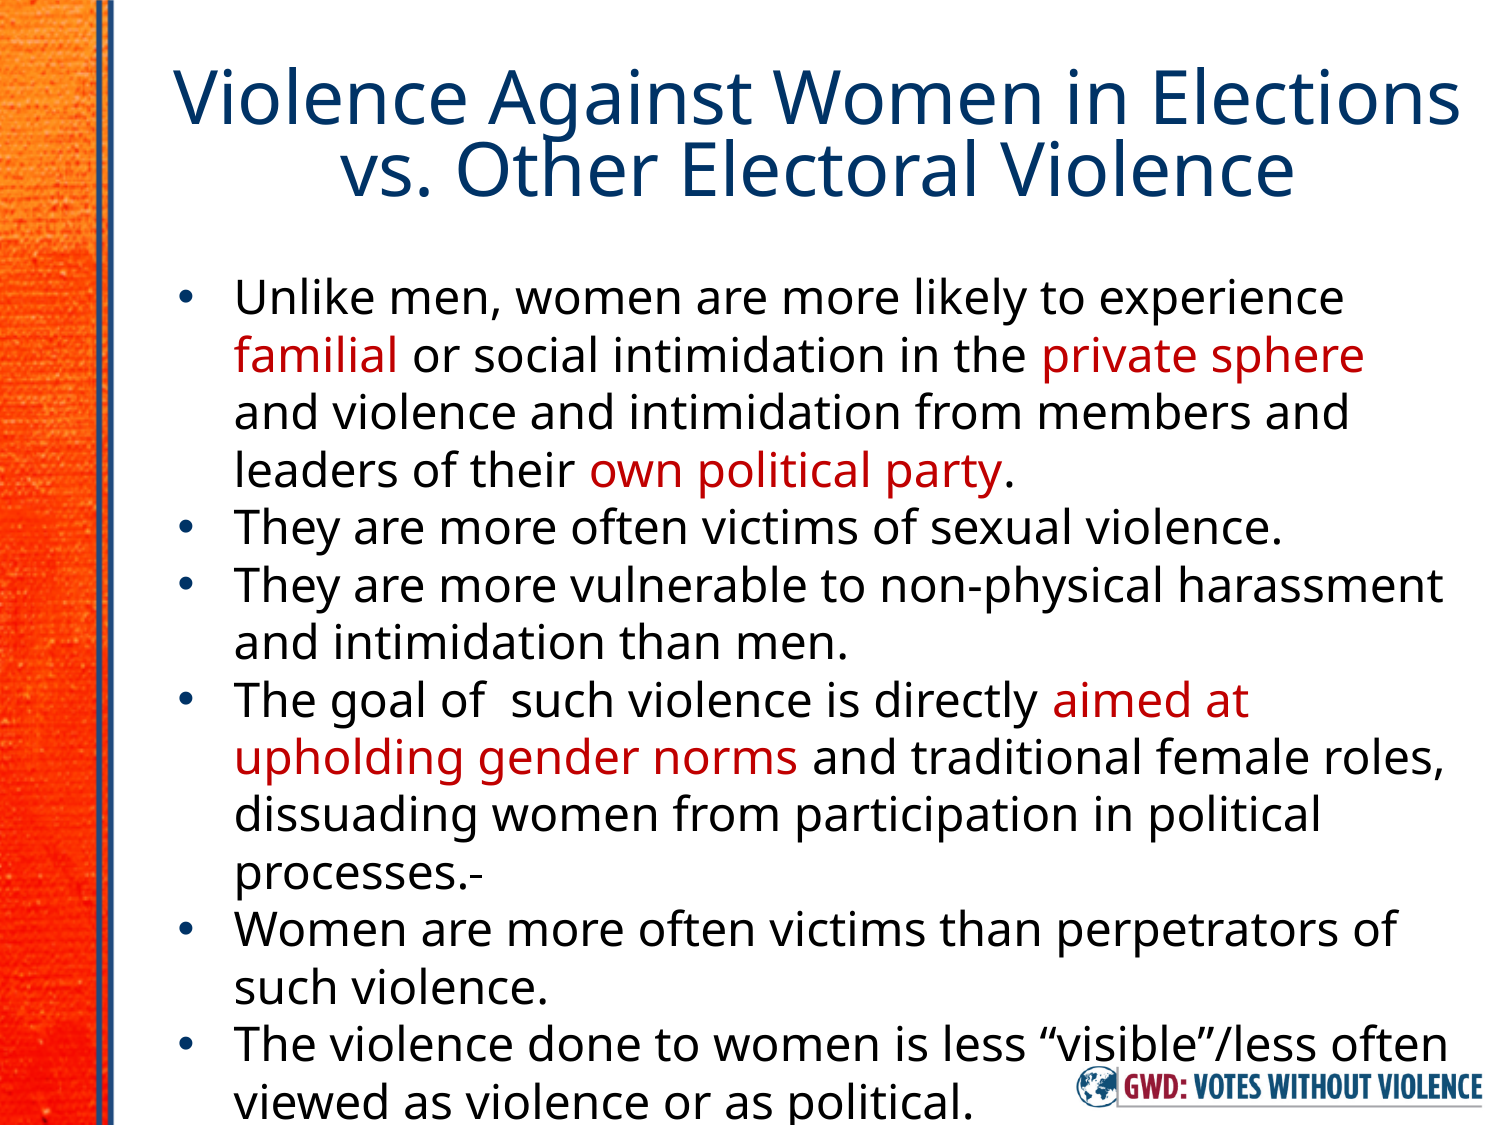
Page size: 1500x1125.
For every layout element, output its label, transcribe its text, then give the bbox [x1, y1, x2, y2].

text_box Violence Against Women in Elections vs. Other Electoral Violence [137, 45, 1500, 233]
text_box Unlike men, women are more likely to experience familial or social intimidation in the private sphere and violence and intimidation from members and leaders of their own political party. They are more often victims of sexual violence. They are more vulnerable to non-physical harassment and intimidation than men. The goal of such violence is directly aimed at upholding gender norms and traditional female roles, dissuading women from participation in political processes. Women are more often victims than perpetrators of such violence. The violence done to women is less “visible”/less often viewed as violence or as political. [162, 259, 1475, 1085]
picture [0, 0, 1500, 1125]
